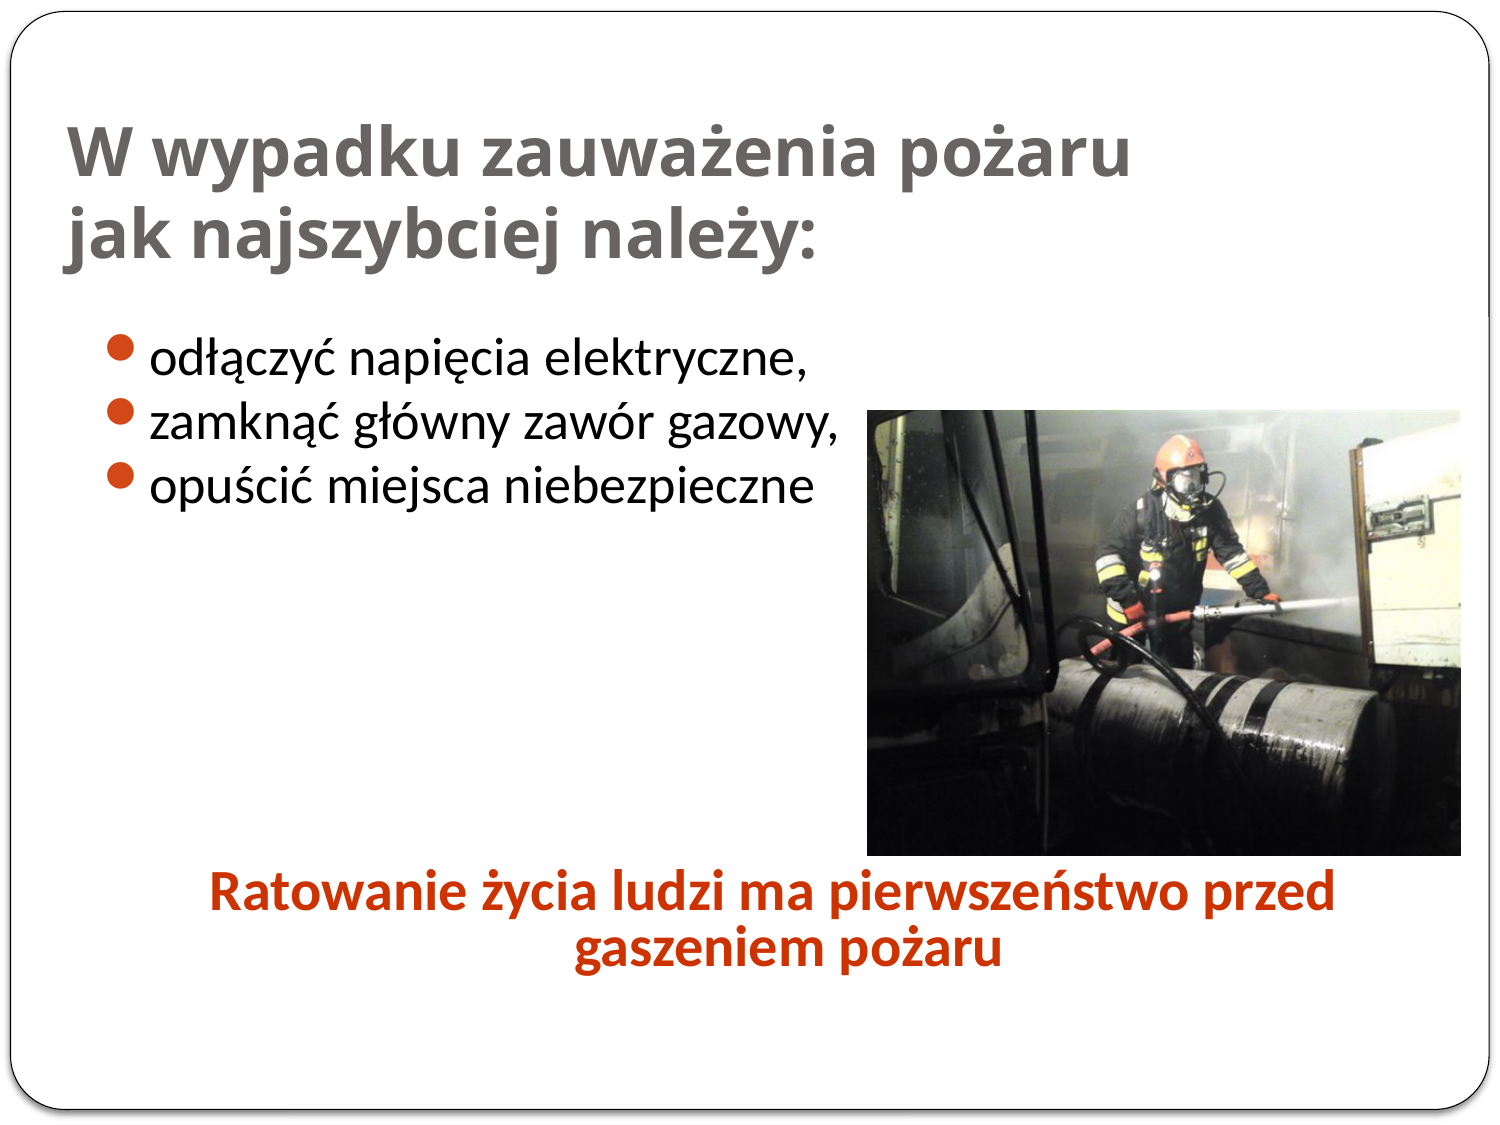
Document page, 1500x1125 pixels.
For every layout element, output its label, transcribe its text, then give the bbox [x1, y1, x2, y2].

list odłączyć napięcia elektryczne, zamknąć główny zawór gazowy, opuścić miejsca niebezpieczne Ratowanie życia ludzi ma pierwszeństwo przed gaszeniem pożaru [88, 326, 1459, 1002]
picture [866, 409, 1461, 856]
title W wypadku zauważenia pożaru jak najszybciej należy: [53, 99, 1447, 288]
